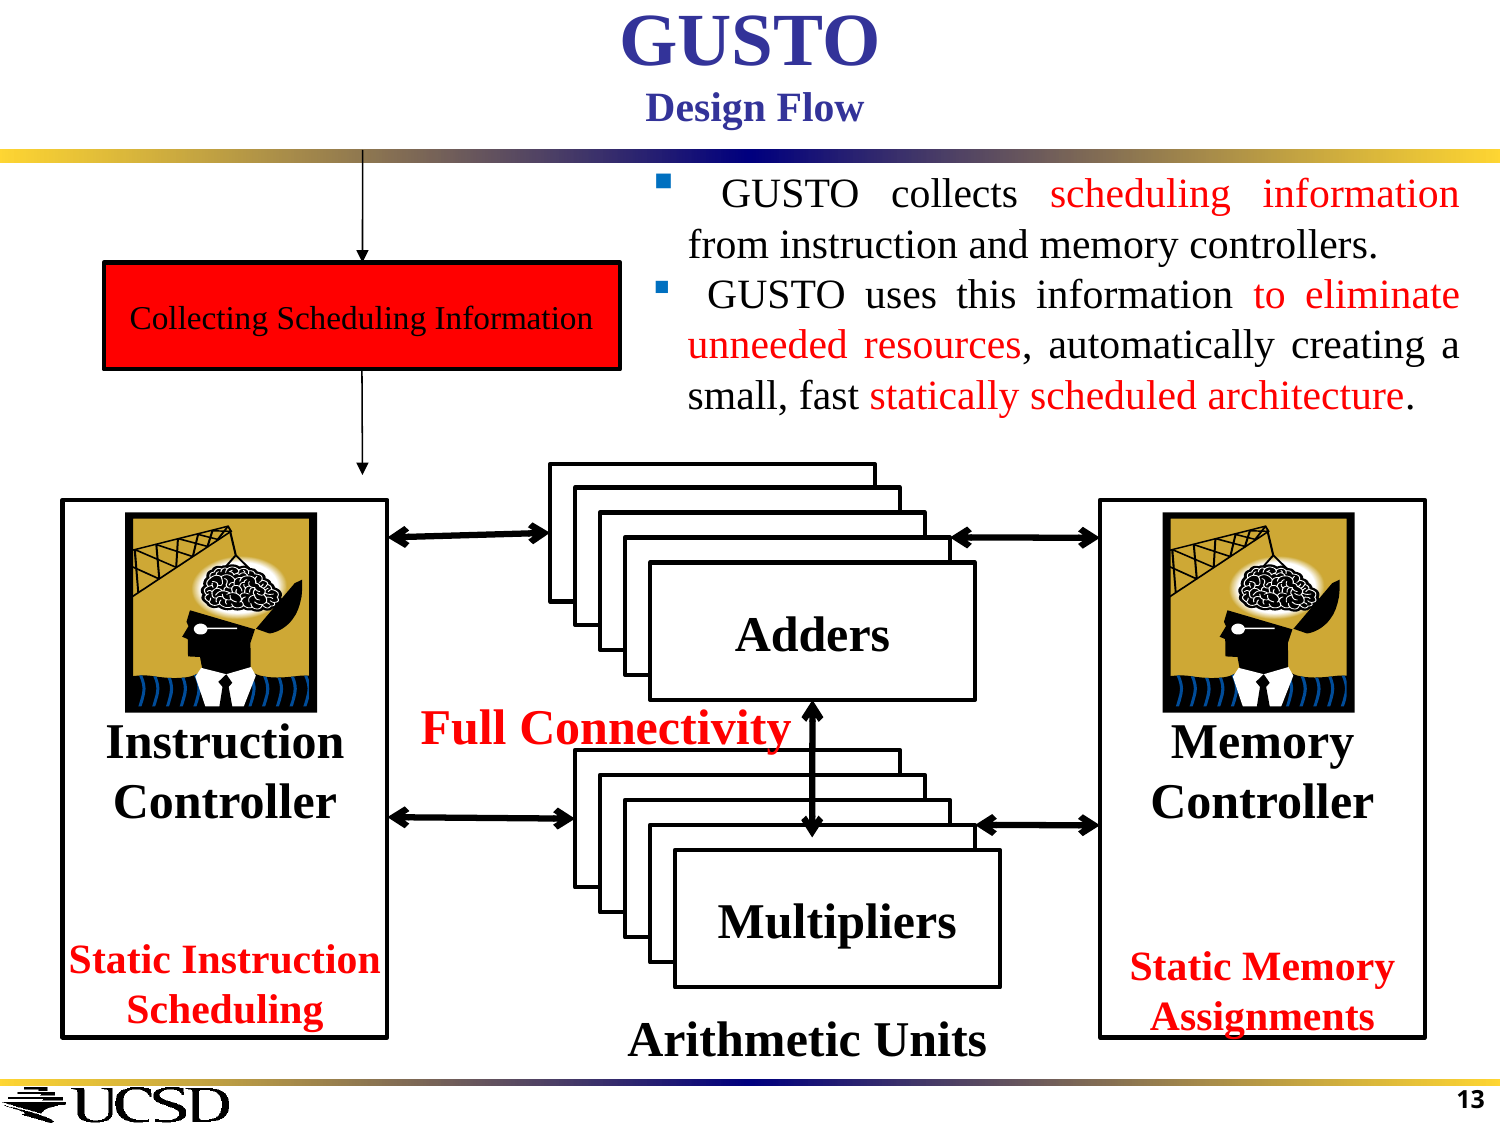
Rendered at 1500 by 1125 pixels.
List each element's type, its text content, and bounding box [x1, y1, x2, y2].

picture [1162, 512, 1355, 713]
text_box Adders [648, 560, 977, 702]
text_box Full Connectivity [399, 686, 813, 762]
picture [124, 512, 318, 713]
text_box Static Memory Assignments [1087, 931, 1438, 1047]
text_box Multipliers [816, 773, 927, 798]
text_box Collecting Scheduling Information [102, 260, 622, 371]
text_box Multipliers [623, 798, 809, 939]
text_box Arithmetic Unit [548, 462, 877, 604]
text_box Arithmetic Unit [573, 485, 902, 627]
text_box Multipliers [816, 798, 952, 823]
text_box Arithmetic Units [612, 999, 1038, 1074]
text_box GUSTO collects scheduling information from instruction and memory controllers. GUSTO uses this information to eliminate unneeded resources, automatically creating a small, fast statically scheduled architecture. [637, 149, 1475, 425]
text_box Multipliers [816, 748, 902, 773]
picture [0, 1087, 229, 1123]
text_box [387, 532, 551, 538]
text_box Arithmetic Unit [623, 535, 952, 677]
text_box Multipliers [673, 848, 1002, 989]
slide_number 13 [1187, 1075, 1500, 1125]
title GUSTO Design Flow [37, 22, 1463, 138]
text_box Static Instruction Scheduling [50, 924, 400, 1040]
text_box Multipliers [598, 773, 809, 914]
text_box Multipliers [648, 823, 977, 964]
text_box Instruction Controller [60, 498, 389, 924]
text_box Multipliers [573, 762, 809, 889]
text_box Memory Controller [1098, 498, 1427, 931]
text_box Arithmetic Unit [598, 510, 927, 652]
